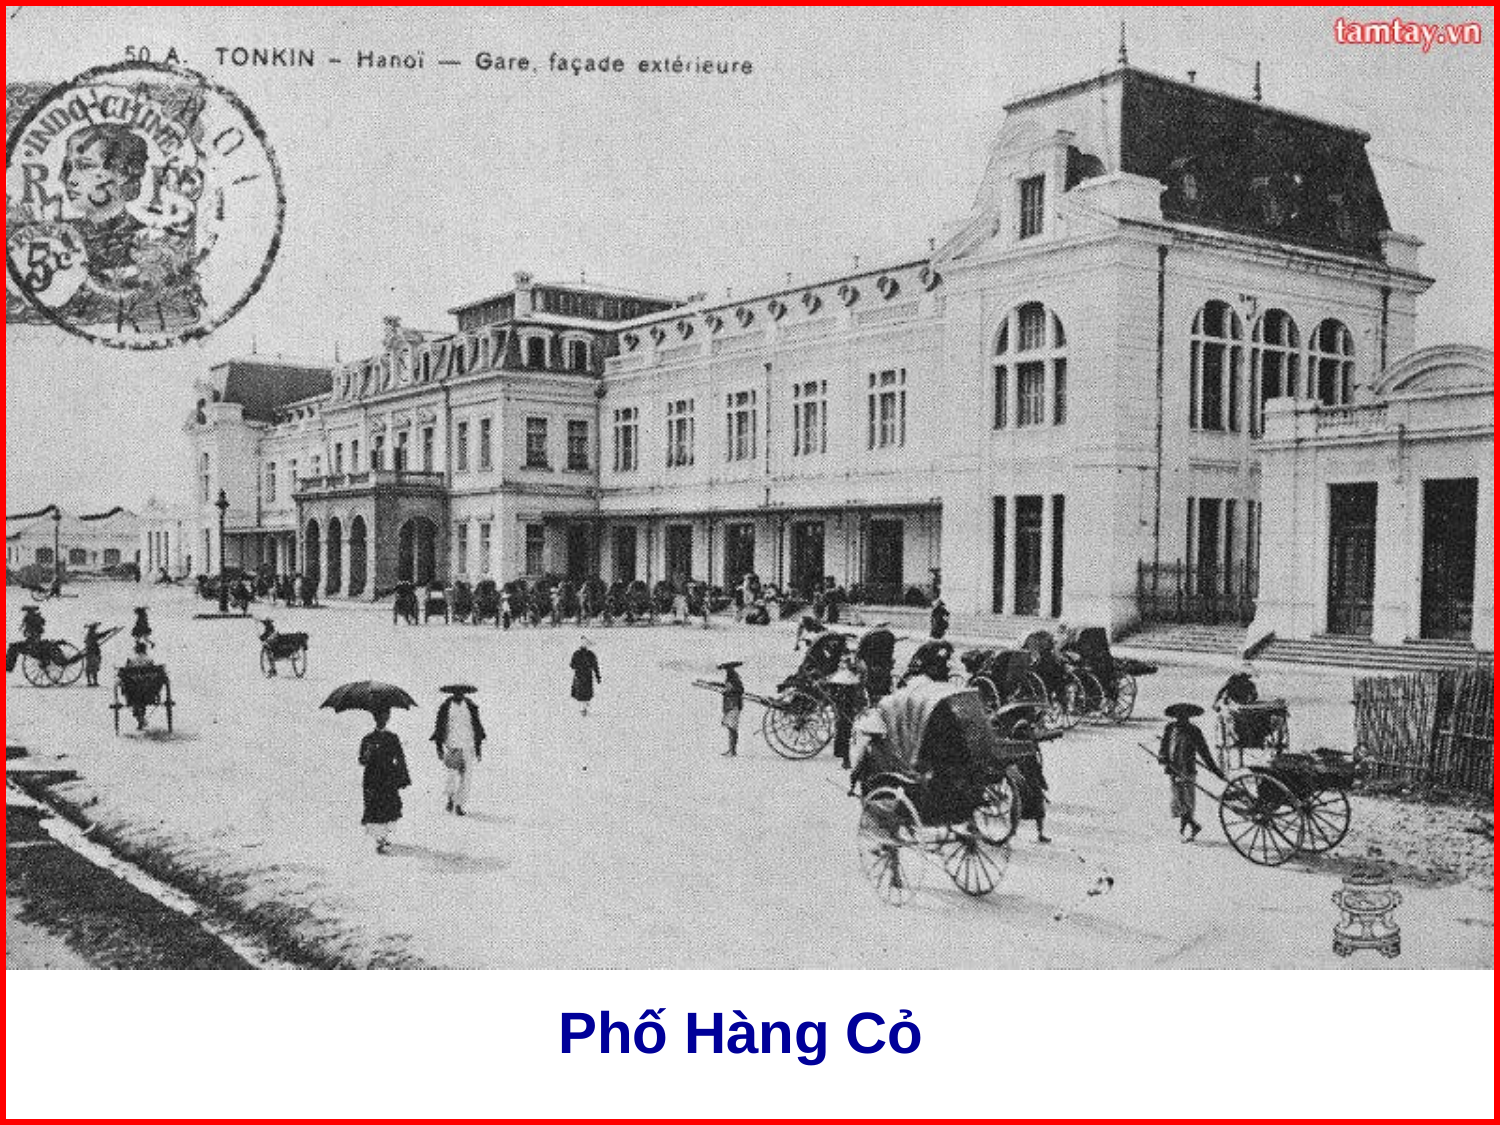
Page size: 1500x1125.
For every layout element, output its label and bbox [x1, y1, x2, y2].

picture [0, 0, 1500, 970]
text_box [0, 976, 1500, 1125]
